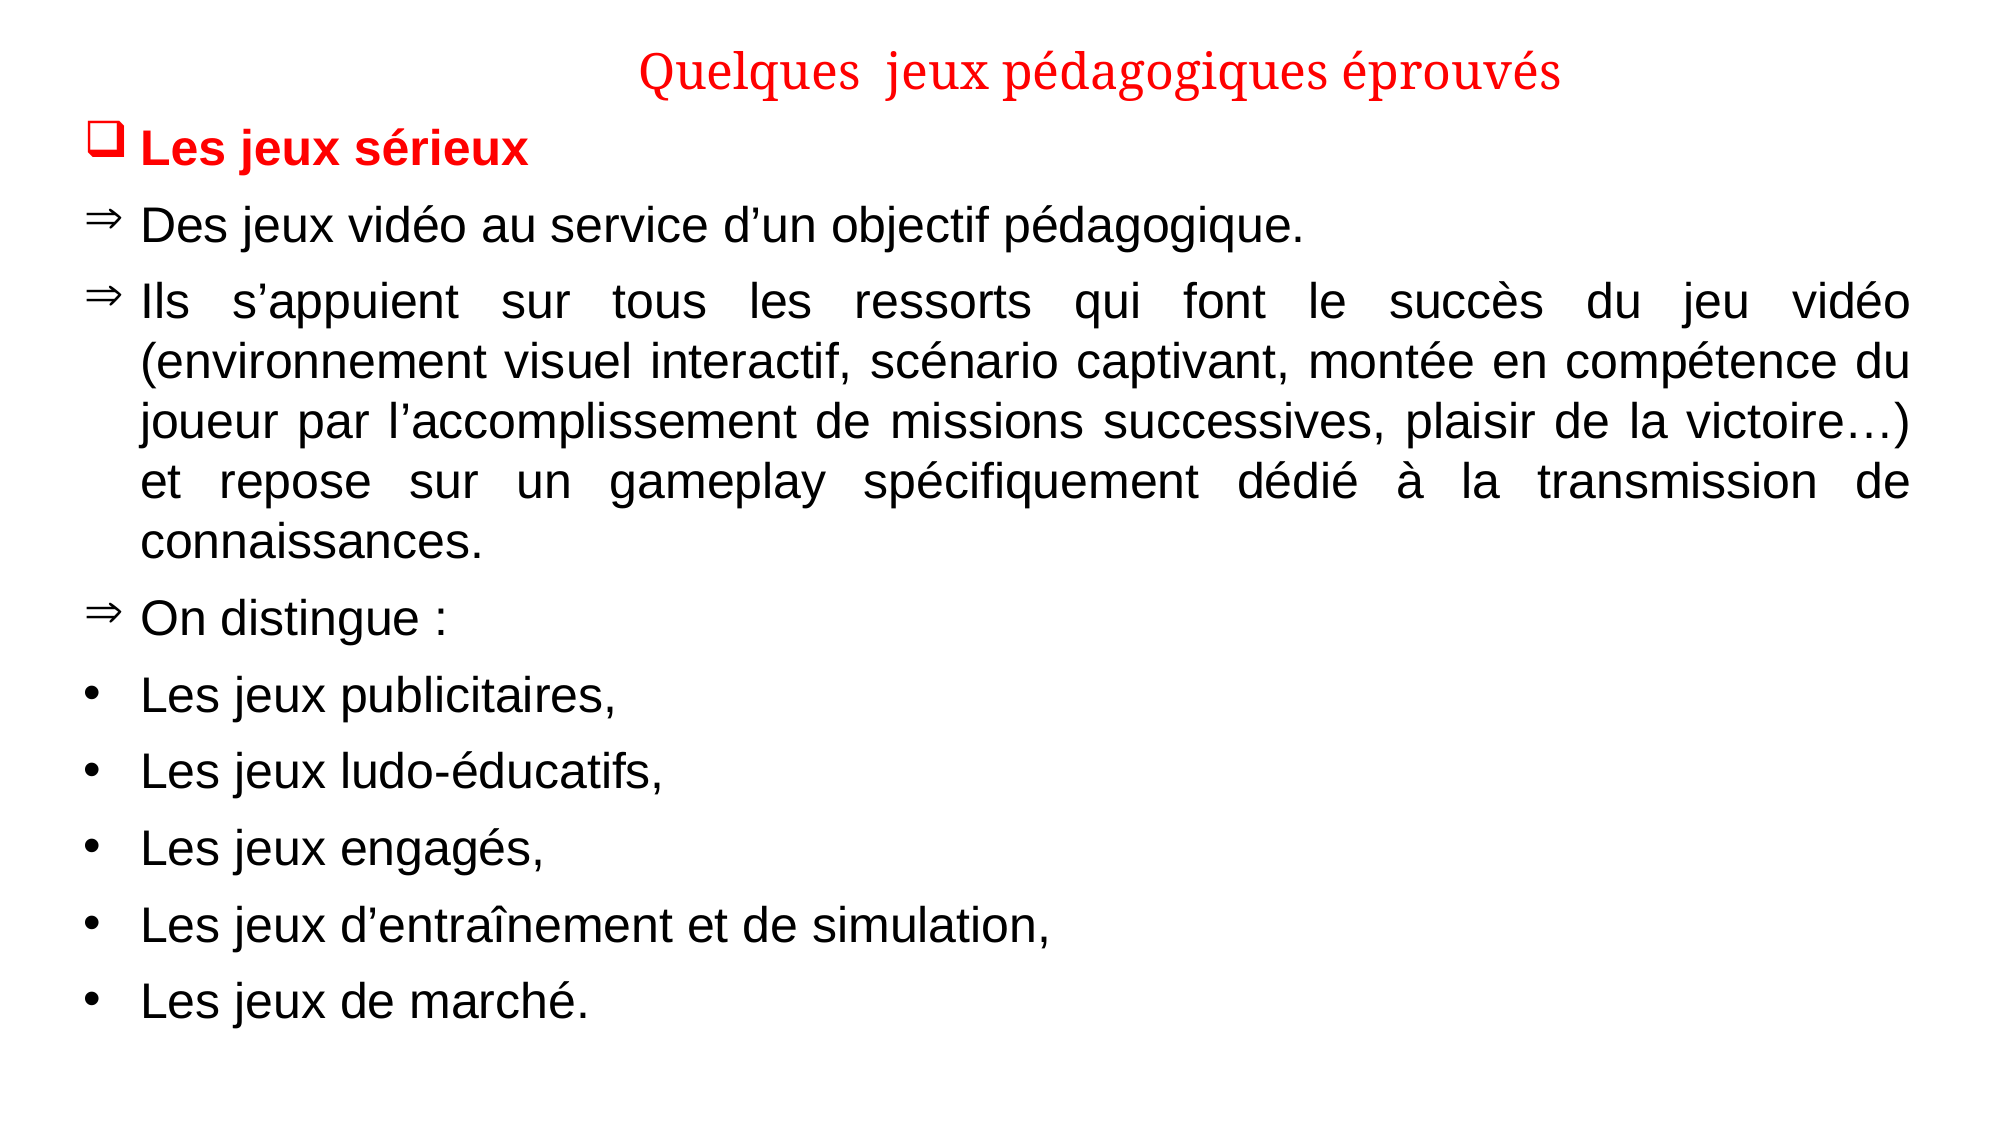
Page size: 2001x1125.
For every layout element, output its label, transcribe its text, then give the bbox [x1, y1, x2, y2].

text_box Les jeux sérieux Des jeux vidéo au service d’un objectif pédagogique. Ils s’appuient sur tous les ressorts qui font le succès du jeu vidéo (environnement visuel interactif, scénario captivant, montée en compétence du joueur par l’accomplissement de missions successives, plaisir de la victoire…) et repose sur un gameplay spécifiquement dédié à la transmission de connaissances. On distingue : Les jeux publicitaires, Les jeux ludo-éducatifs, Les jeux engagés, Les jeux d’entraînement et de simulation, Les jeux de marché. [16, 108, 2000, 1037]
text_box Quelques jeux pédagogiques éprouvés [623, 32, 1578, 108]
